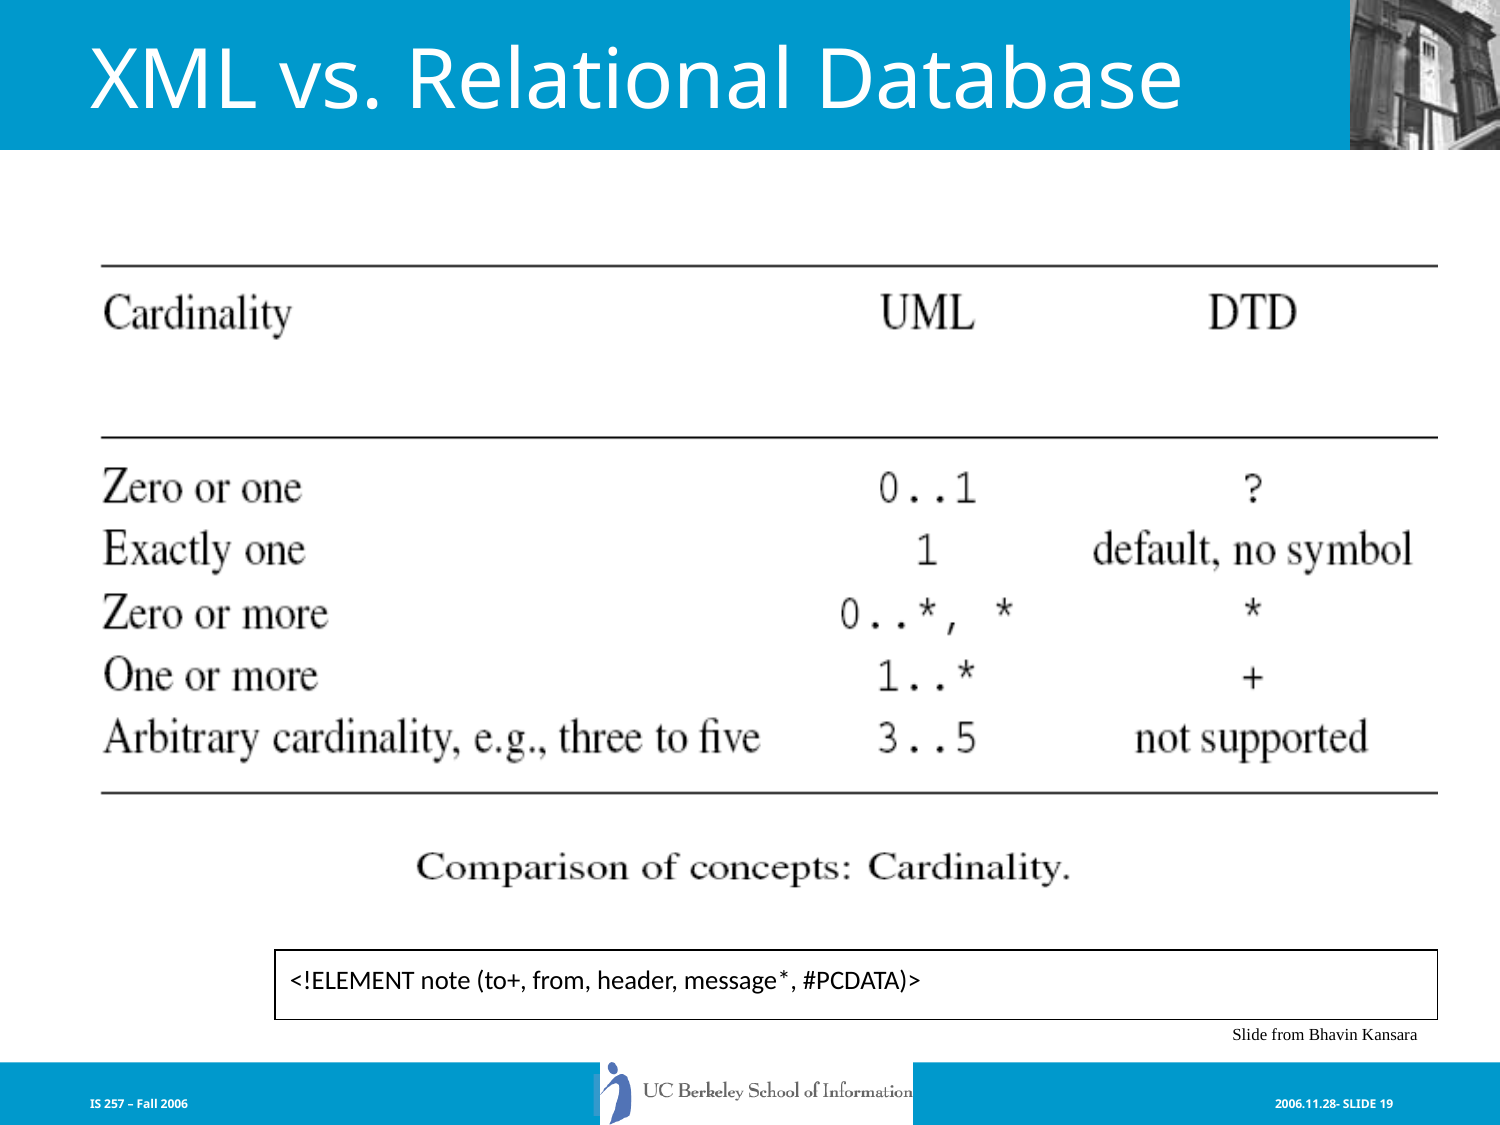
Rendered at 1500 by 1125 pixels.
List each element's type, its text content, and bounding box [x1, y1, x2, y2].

picture [594, 1062, 912, 1125]
title XML vs. Relational Database [75, 0, 1350, 150]
text_box Slide from Bhavin Kansara [1217, 1012, 1433, 1063]
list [74, 249, 1438, 838]
picture [1351, 0, 1500, 150]
text_box <!ELEMENT note (to+, from, header, message*, #PCDATA)> [275, 950, 1438, 1020]
picture [387, 837, 1101, 898]
slide_number IS 257 – Fall 2006 [75, 1062, 388, 1125]
